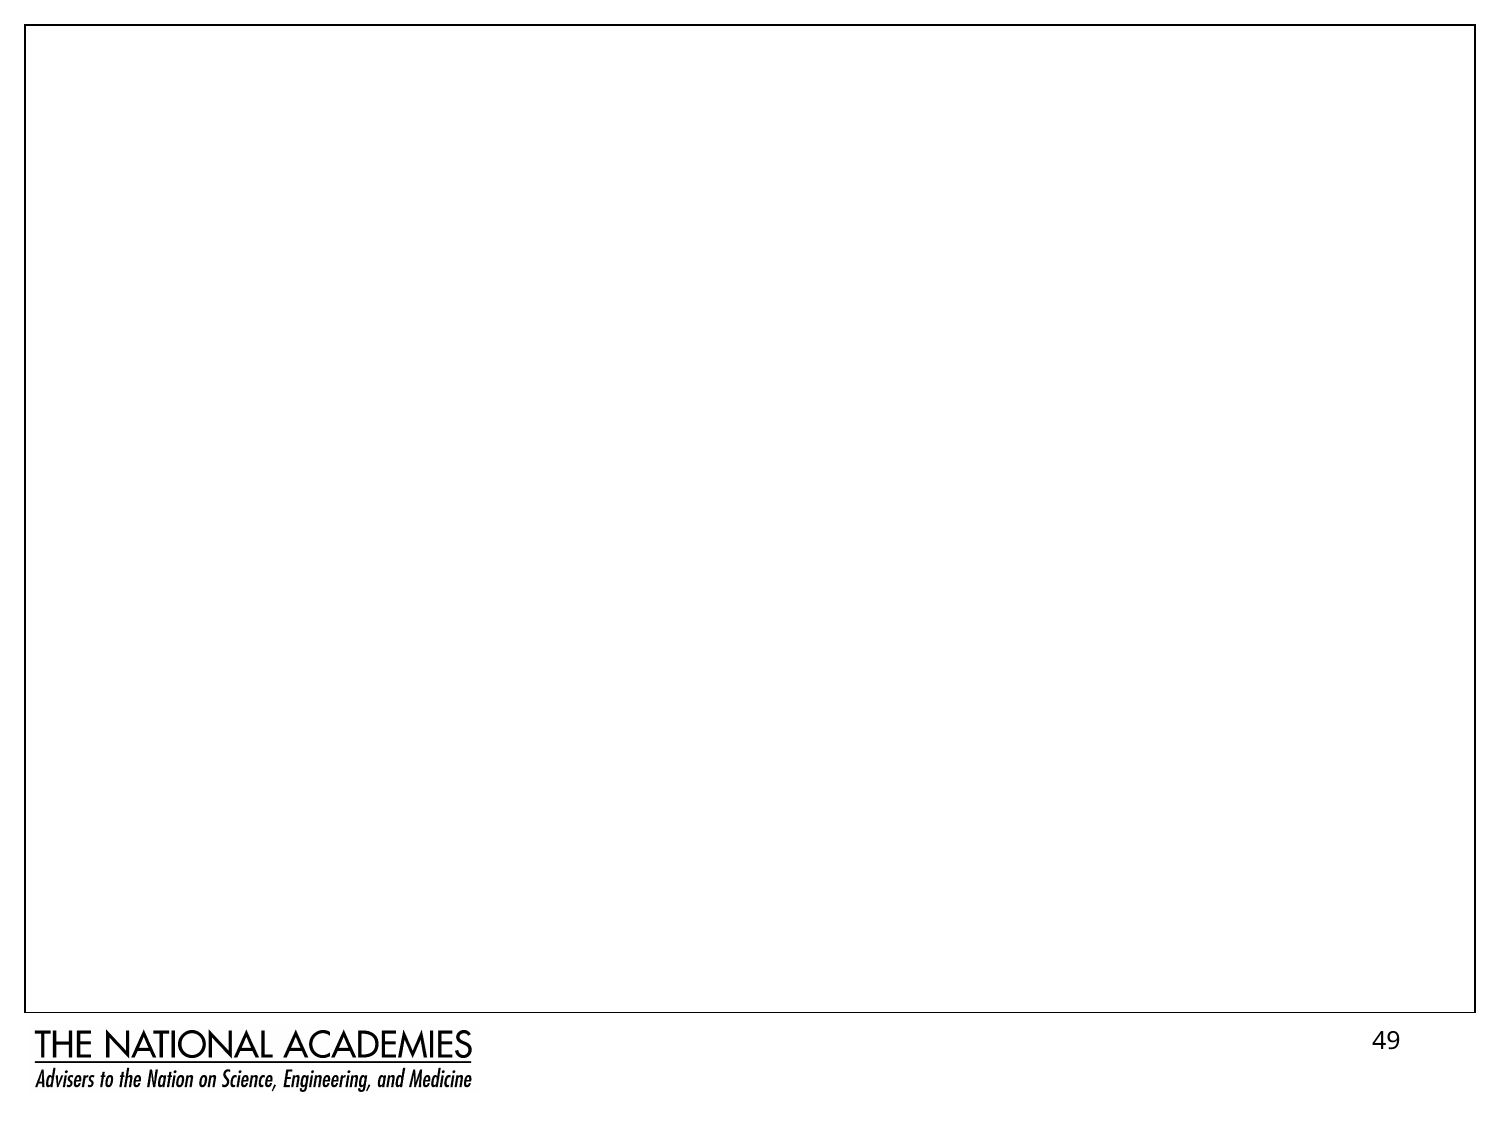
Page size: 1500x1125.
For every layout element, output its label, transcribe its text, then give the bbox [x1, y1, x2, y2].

slide_number 49 [1297, 1016, 1476, 1093]
picture [29, 1023, 480, 1094]
